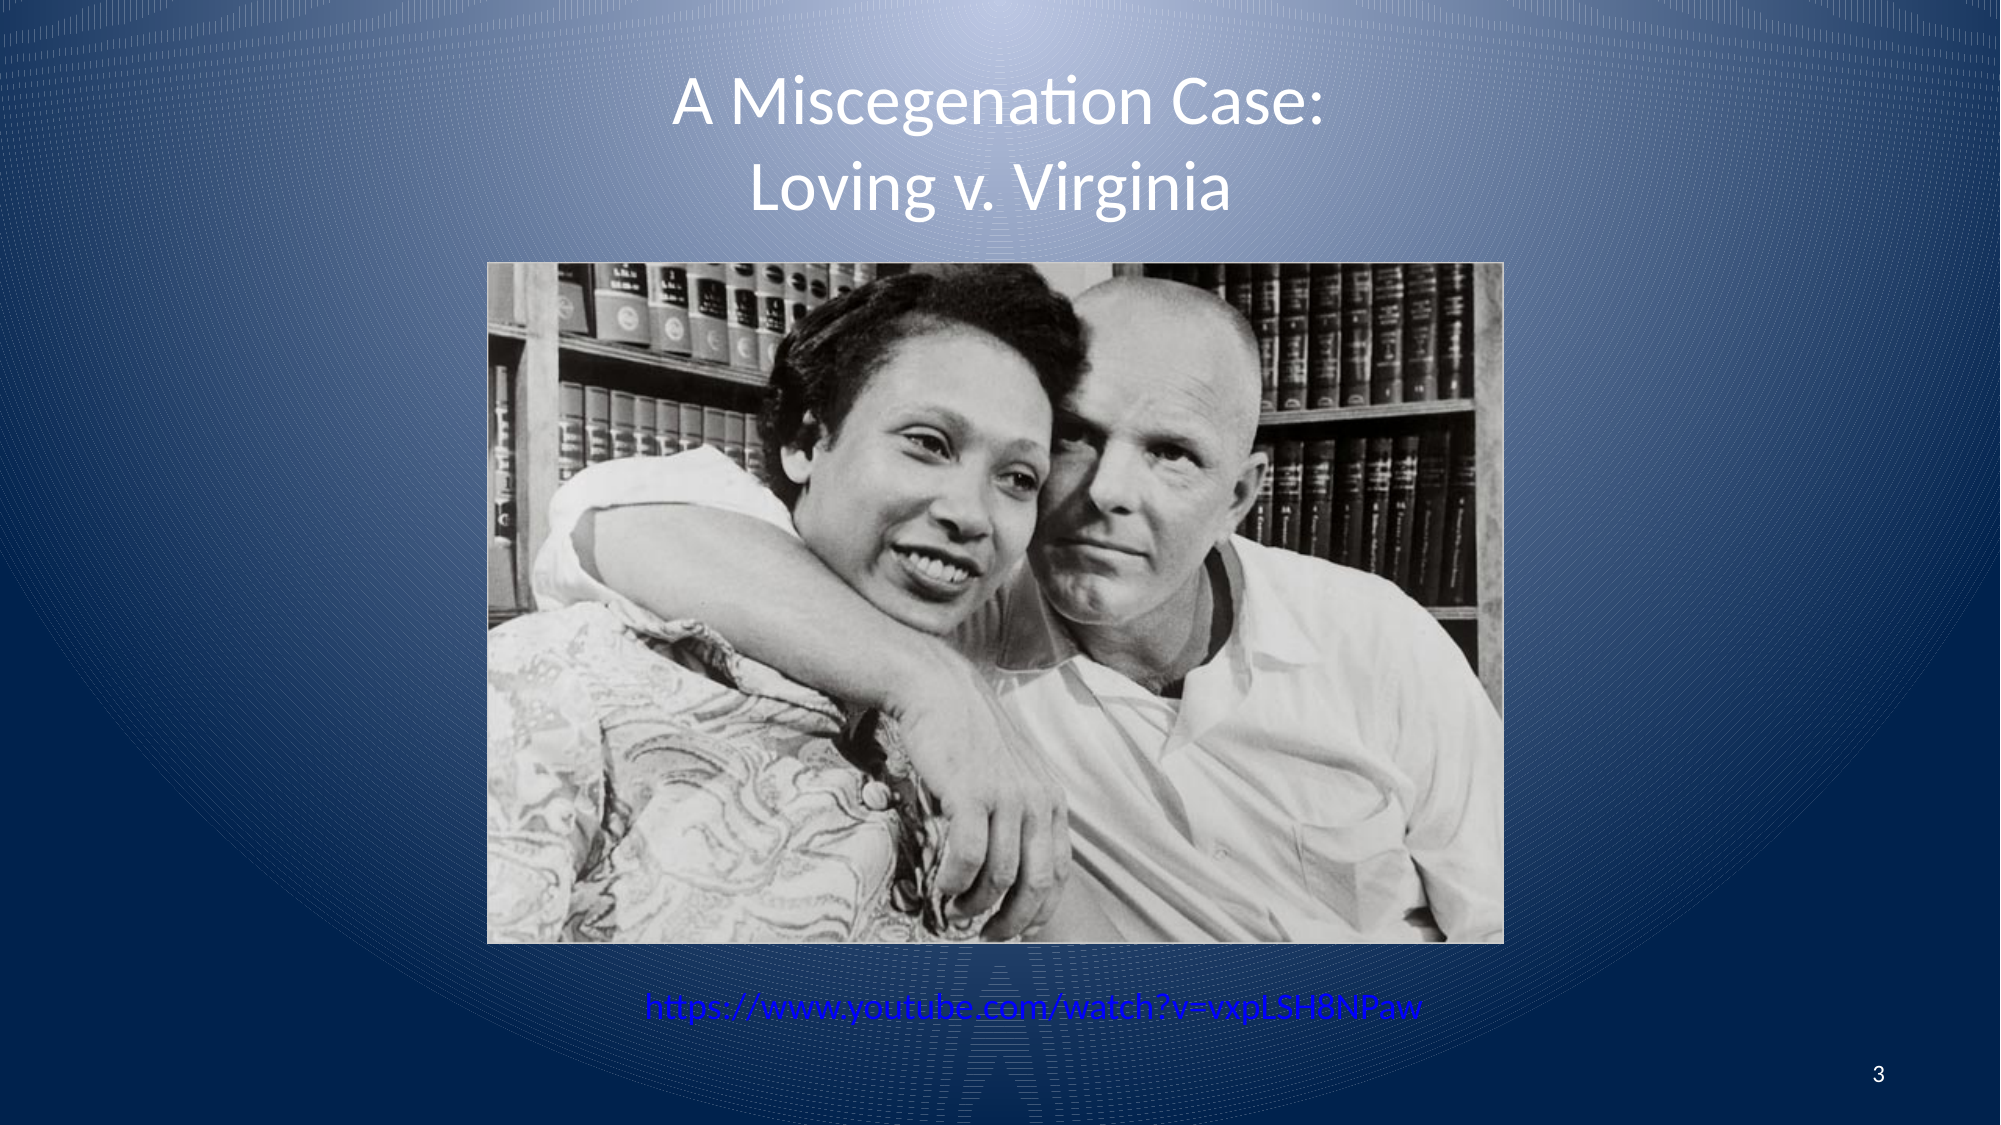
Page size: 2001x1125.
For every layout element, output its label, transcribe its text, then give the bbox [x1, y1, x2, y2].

slide_number 3 [1433, 1042, 1900, 1103]
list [487, 262, 1504, 944]
title A Miscegenation Case: Loving v. Virginia [99, 45, 1900, 233]
text_box https://www.youtube.com/watch?v=vxpLSH8NPaw [629, 974, 1439, 1035]
